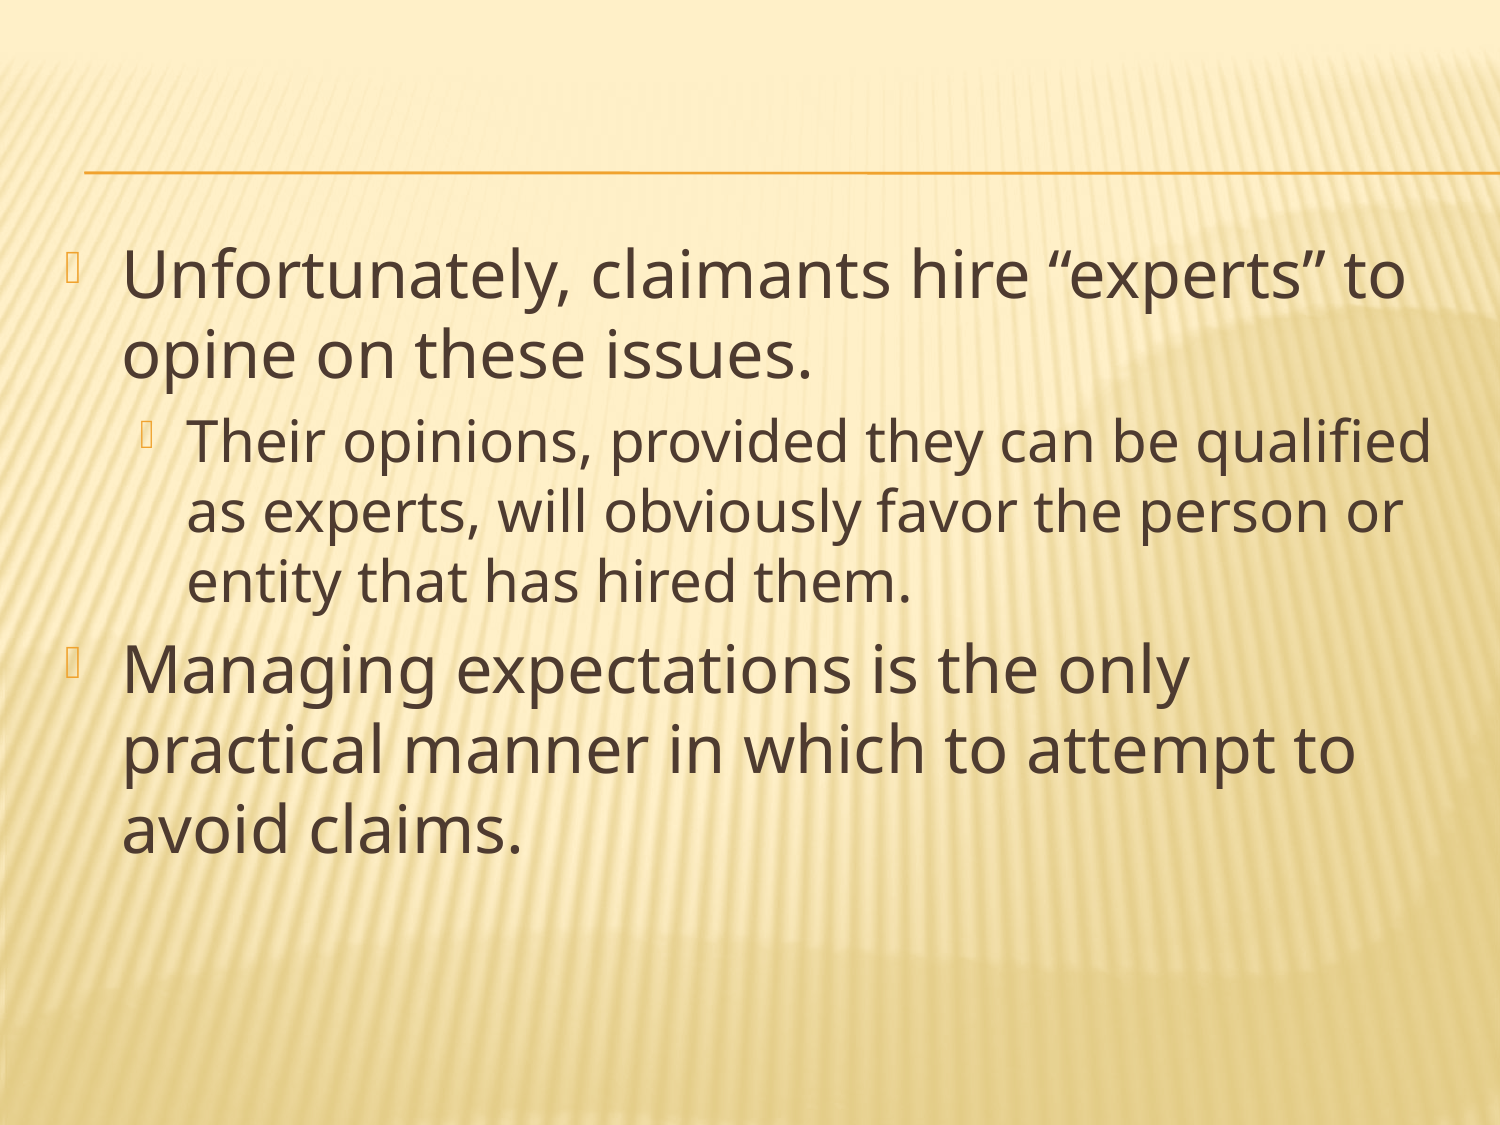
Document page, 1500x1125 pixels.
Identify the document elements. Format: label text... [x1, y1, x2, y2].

list Unfortunately, claimants hire “experts” to opine on these issues. Their opinions, provided they can be qualified as experts, will obviously favor the person or entity that has hired them. Managing expectations is the only practical manner in which to attempt to avoid claims. [50, 224, 1475, 998]
